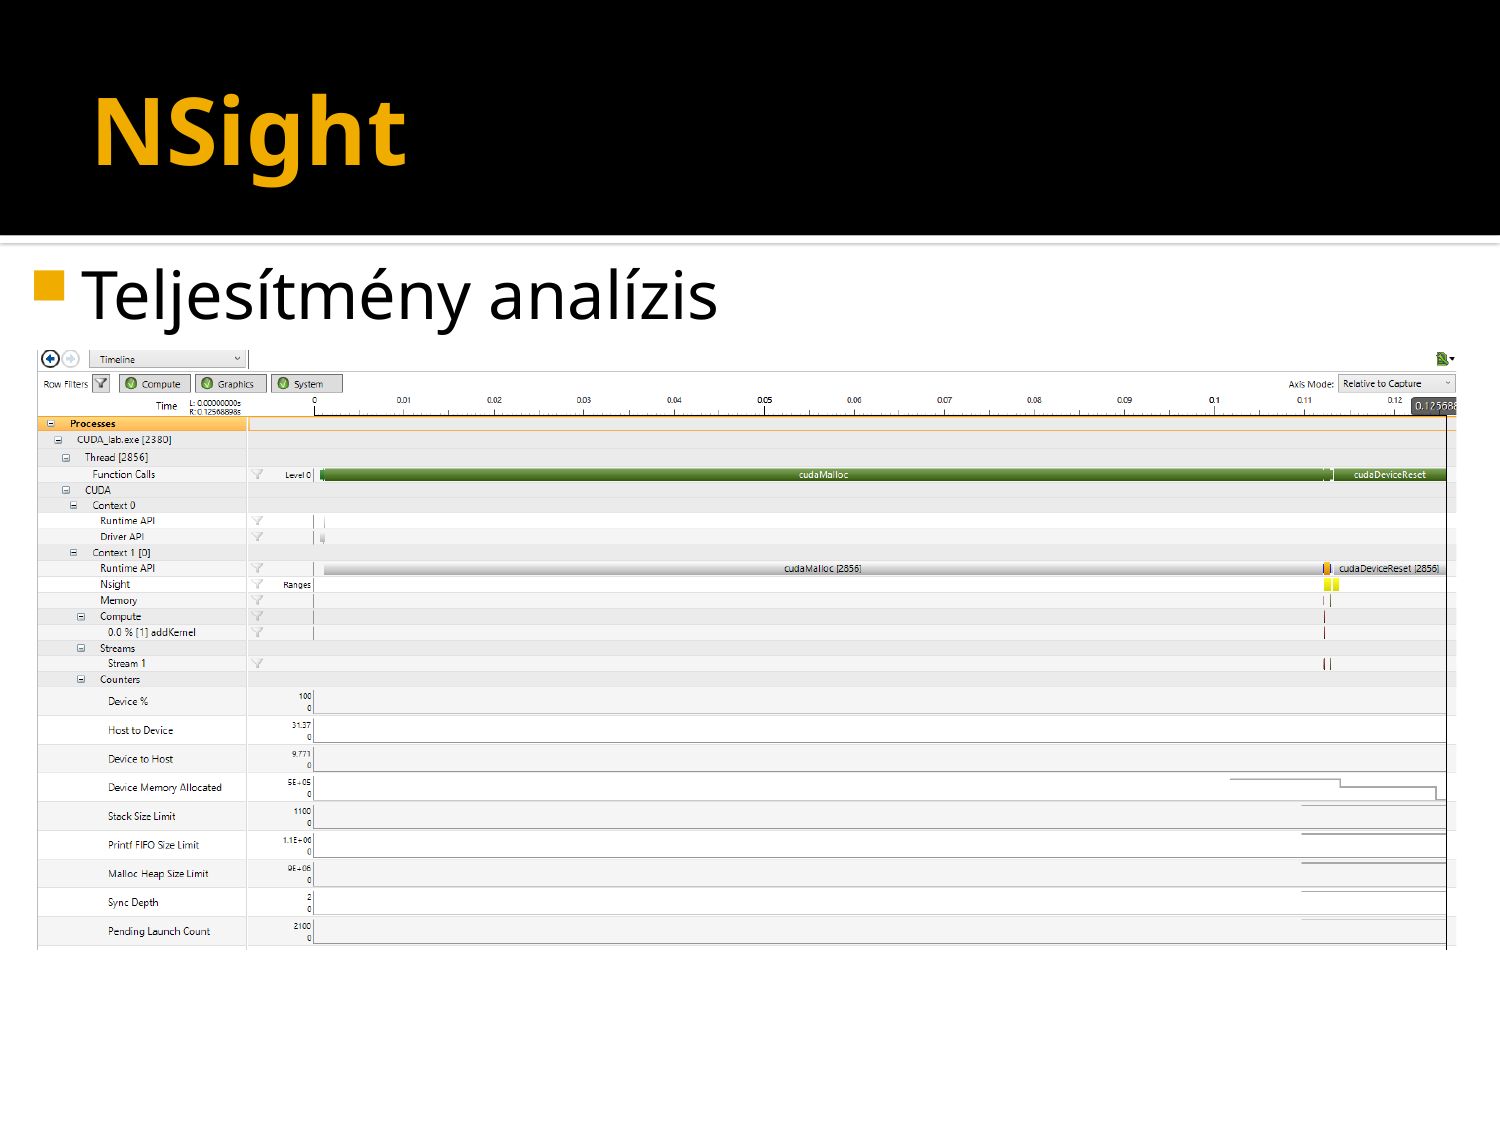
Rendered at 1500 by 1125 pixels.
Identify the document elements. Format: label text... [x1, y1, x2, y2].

list Teljesítmény analízis [0, 237, 1500, 1125]
picture [37, 349, 1457, 950]
title NSight [75, 25, 1425, 231]
